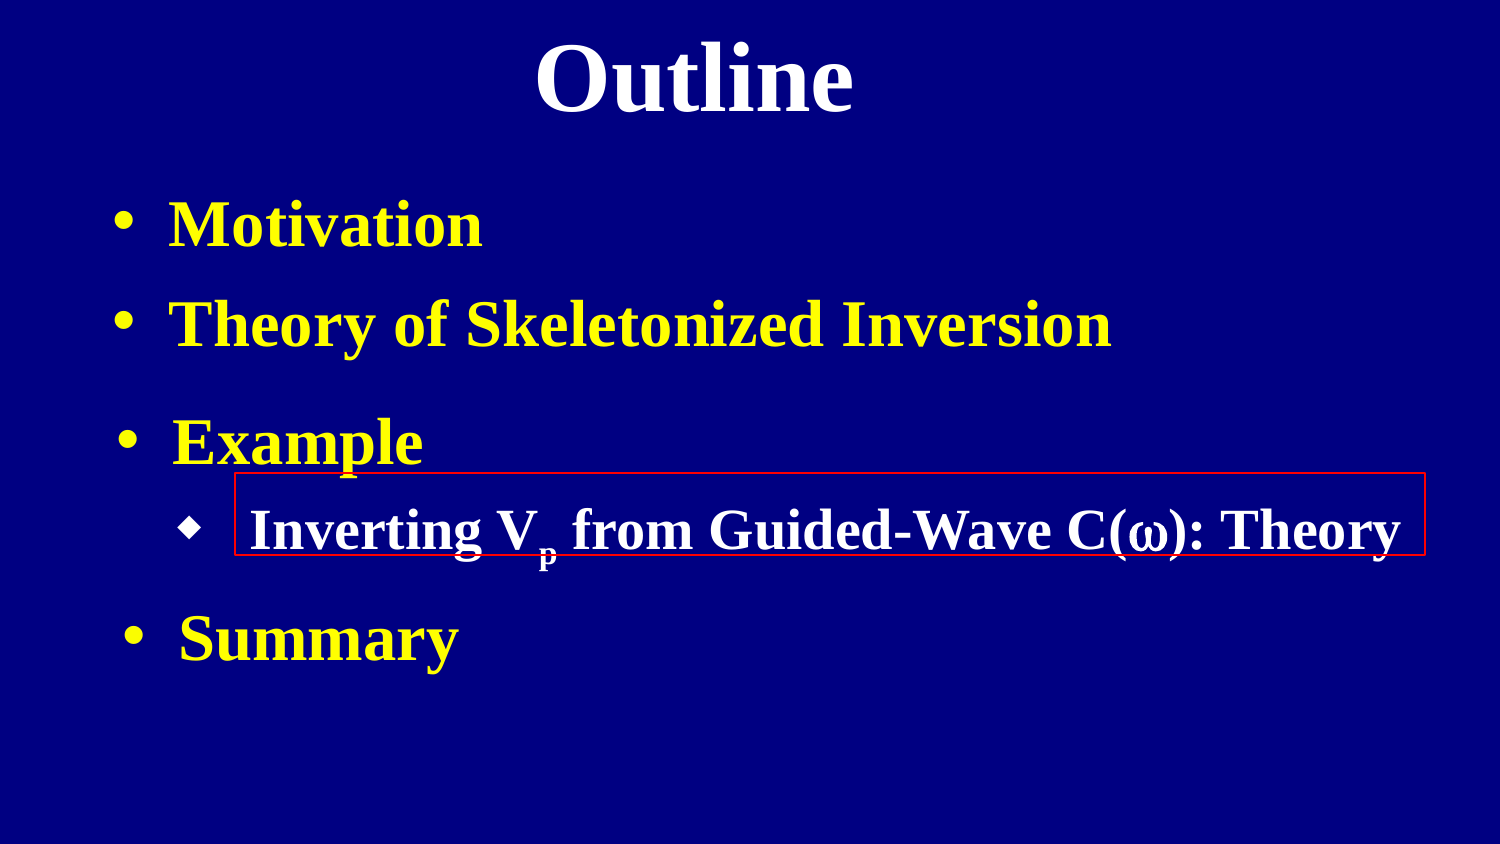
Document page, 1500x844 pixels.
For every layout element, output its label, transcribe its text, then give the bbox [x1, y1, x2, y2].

text_box Outline [0, 4, 1445, 140]
text_box Theory of Skeletonized Inversion [97, 232, 1448, 367]
text_box Summary [107, 546, 1301, 682]
text_box [235, 472, 1425, 555]
text_box Example [101, 350, 1295, 486]
text_box Motivation [97, 131, 1292, 232]
text_box Inverting Vp from Guided-Wave C(w): Theory [160, 444, 1463, 579]
